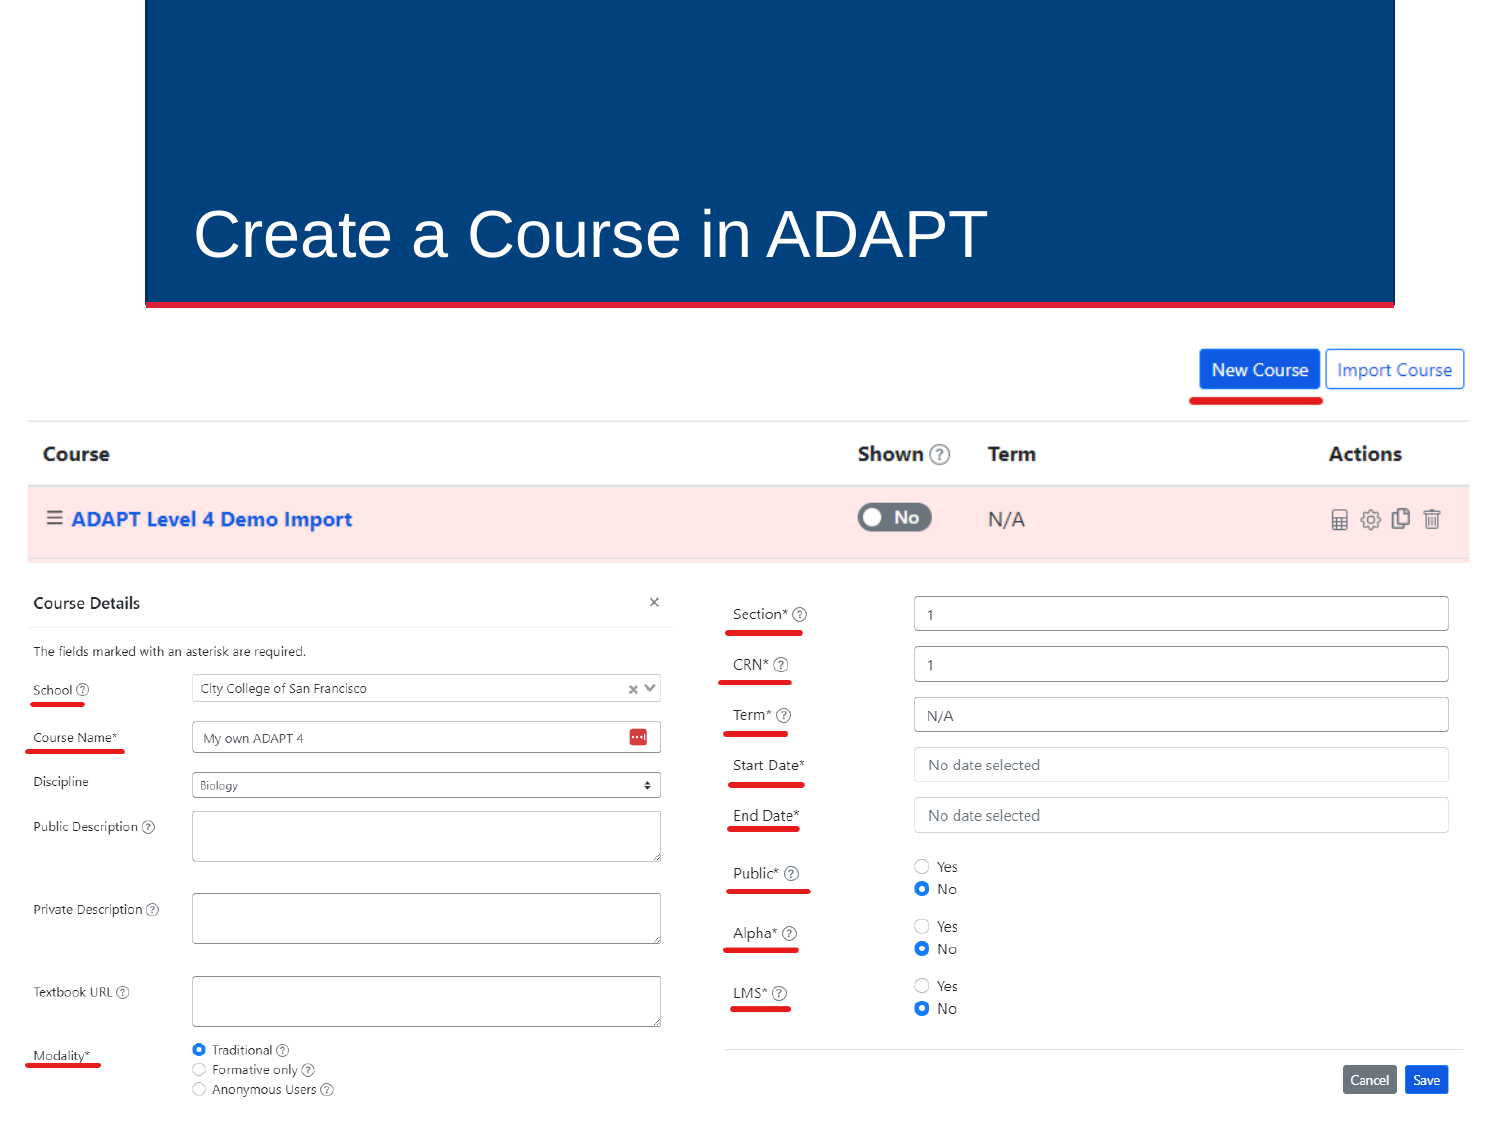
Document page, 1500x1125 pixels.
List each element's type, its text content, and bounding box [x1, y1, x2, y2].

picture [717, 587, 1463, 1101]
title Create a Course in ADAPT [178, 132, 1361, 280]
picture [24, 587, 674, 1101]
picture [24, 328, 1476, 563]
